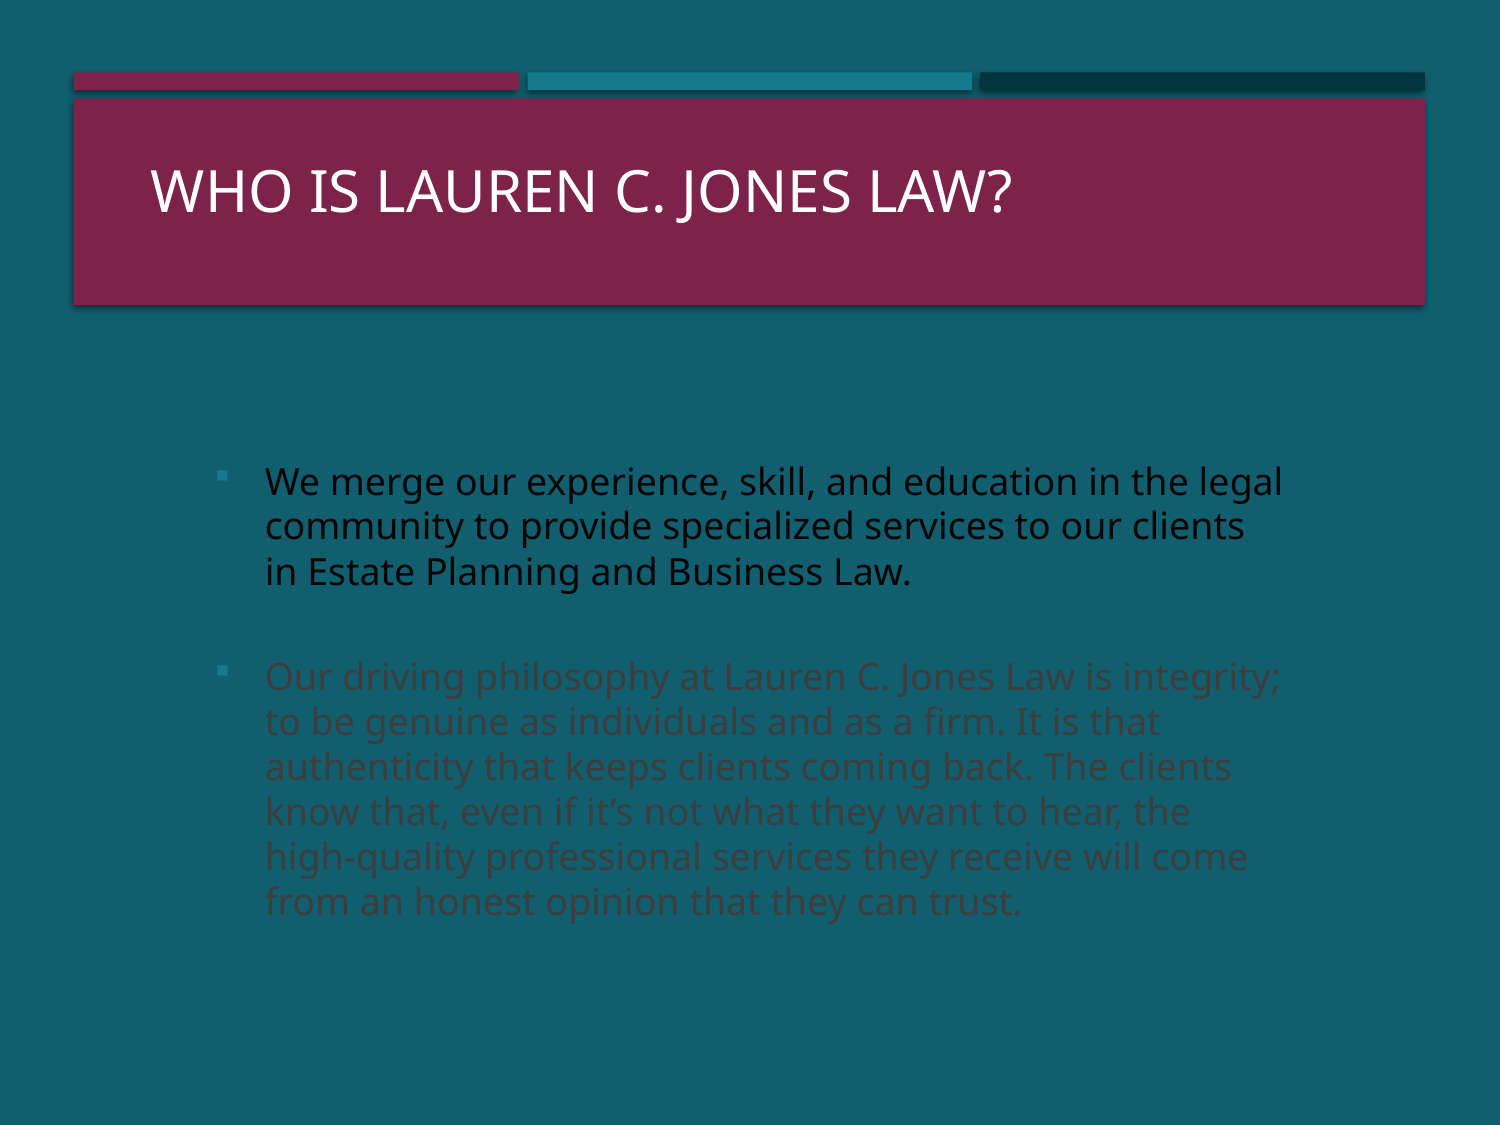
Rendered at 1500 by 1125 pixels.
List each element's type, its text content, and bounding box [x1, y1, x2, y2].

title Who Is Lauren C. Jones Law? [135, 74, 1237, 304]
list We merge our experience, skill, and education in the legal community to provide specialized services to our clients in Estate Planning and Business Law. Our driving philosophy at Lauren C. Jones Law is integrity; to be genuine as individuals and as a firm. It is that authenticity that keeps clients coming back. The clients know that, even if it’s not what they want to hear, the high-quality professional services they receive will come from an honest opinion that they can trust. [199, 450, 1301, 1022]
